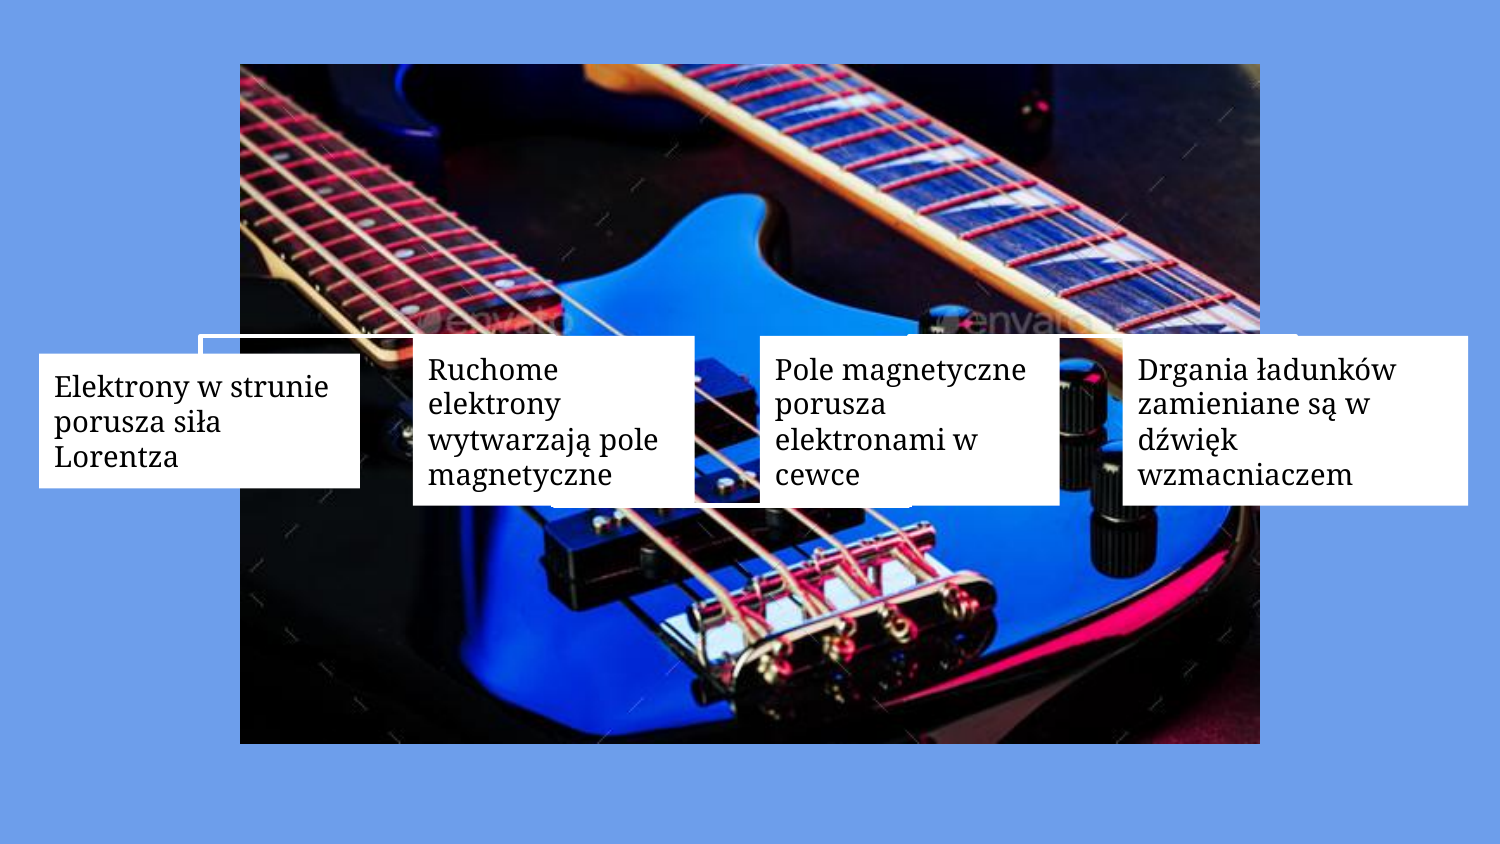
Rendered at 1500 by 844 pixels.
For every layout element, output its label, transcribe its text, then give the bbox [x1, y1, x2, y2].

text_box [200, 335, 554, 356]
picture [239, 64, 1261, 744]
text_box Drgania ładunków zamieniane są w dźwięk wzmacniaczem [1265, 335, 1469, 506]
text_box Elektrony w strunie porusza siła Lorentza [39, 353, 234, 489]
